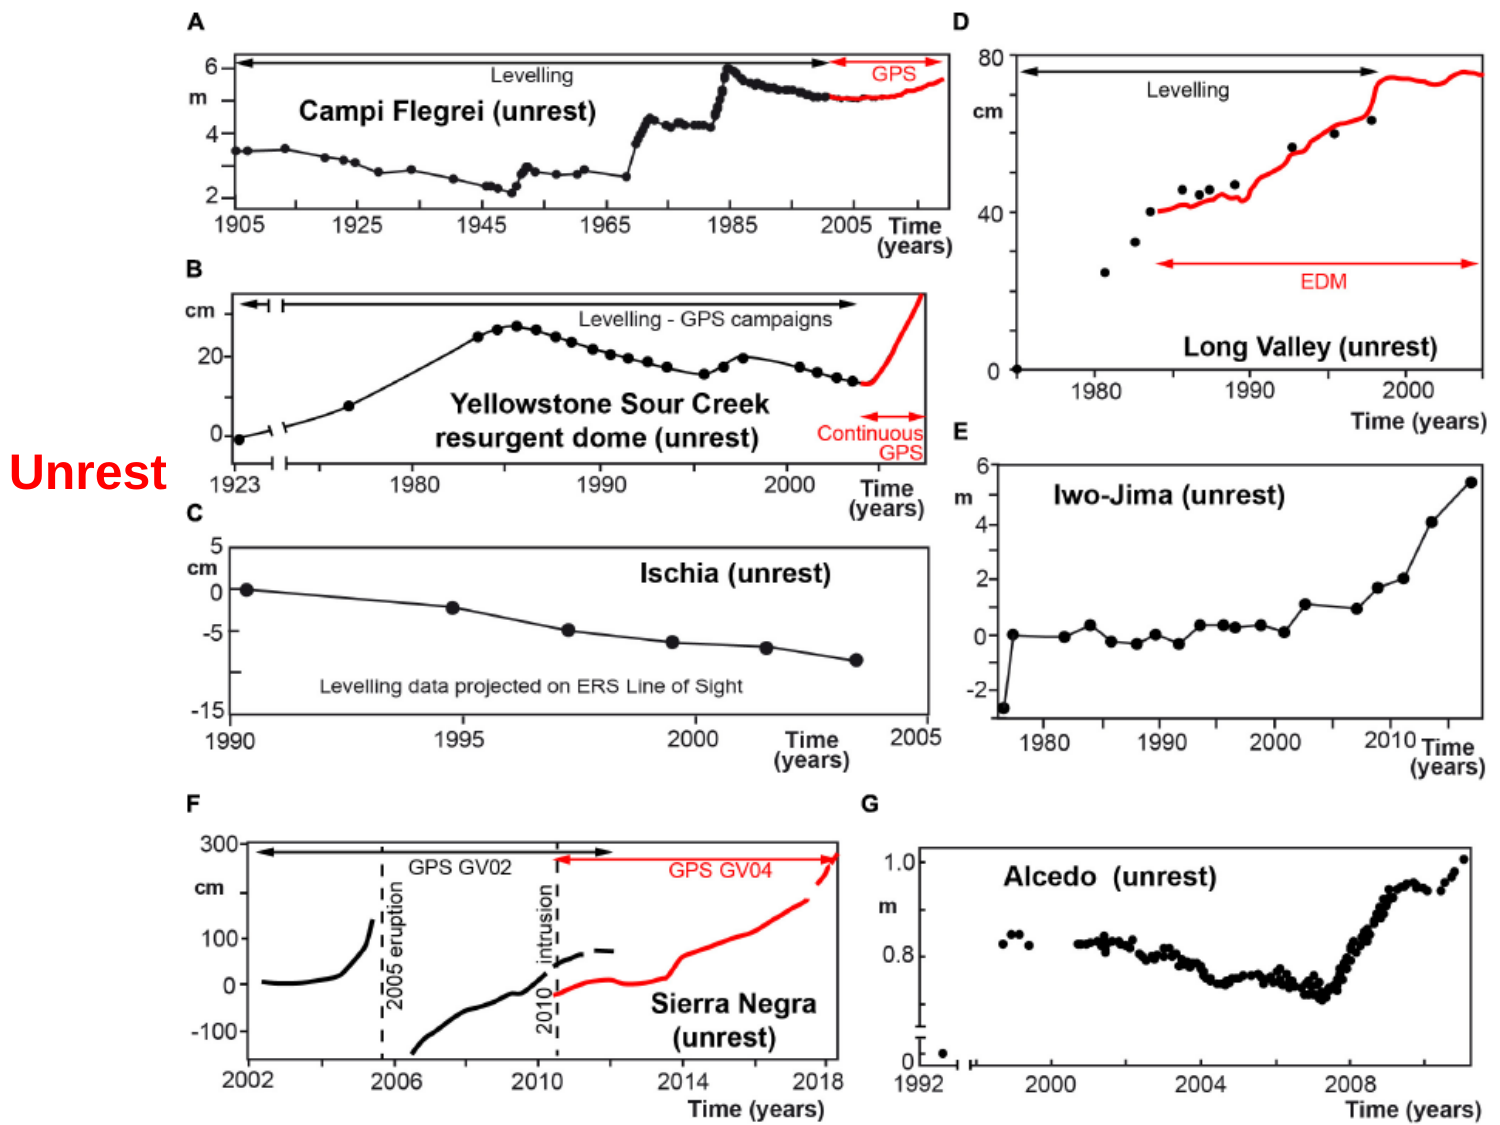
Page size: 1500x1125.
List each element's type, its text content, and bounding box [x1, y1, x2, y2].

text_box Unrest [0, 432, 106, 508]
picture [111, 0, 1496, 1125]
